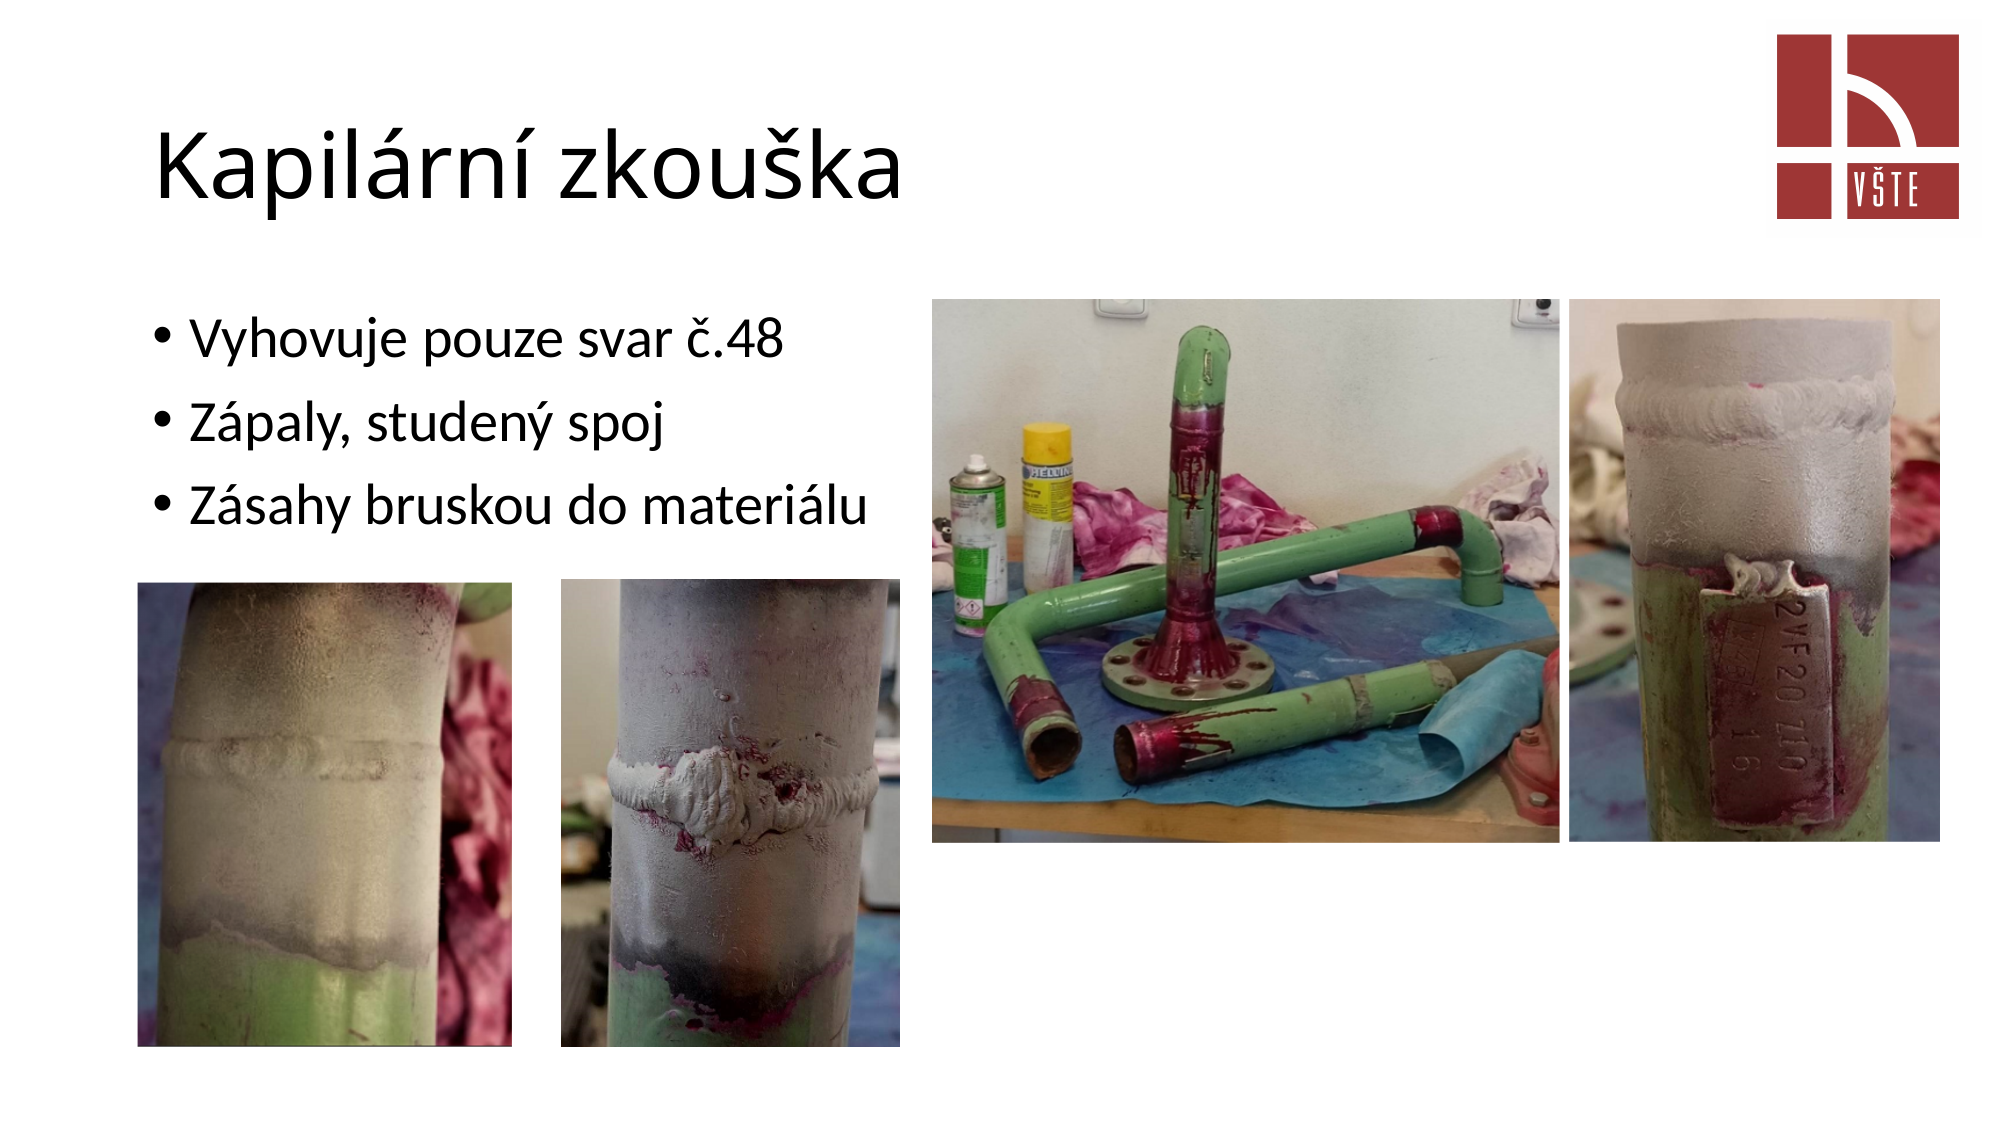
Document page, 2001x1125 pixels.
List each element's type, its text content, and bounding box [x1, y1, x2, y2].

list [932, 299, 1940, 845]
picture [92, 583, 557, 1046]
title Kapilární zkouška [137, 59, 1863, 278]
picture [1766, 19, 1982, 238]
list Vyhovuje pouze svar č.48 Zápaly, studený spoj Zásahy bruskou do materiálu [137, 299, 988, 1014]
picture [561, 579, 900, 1047]
